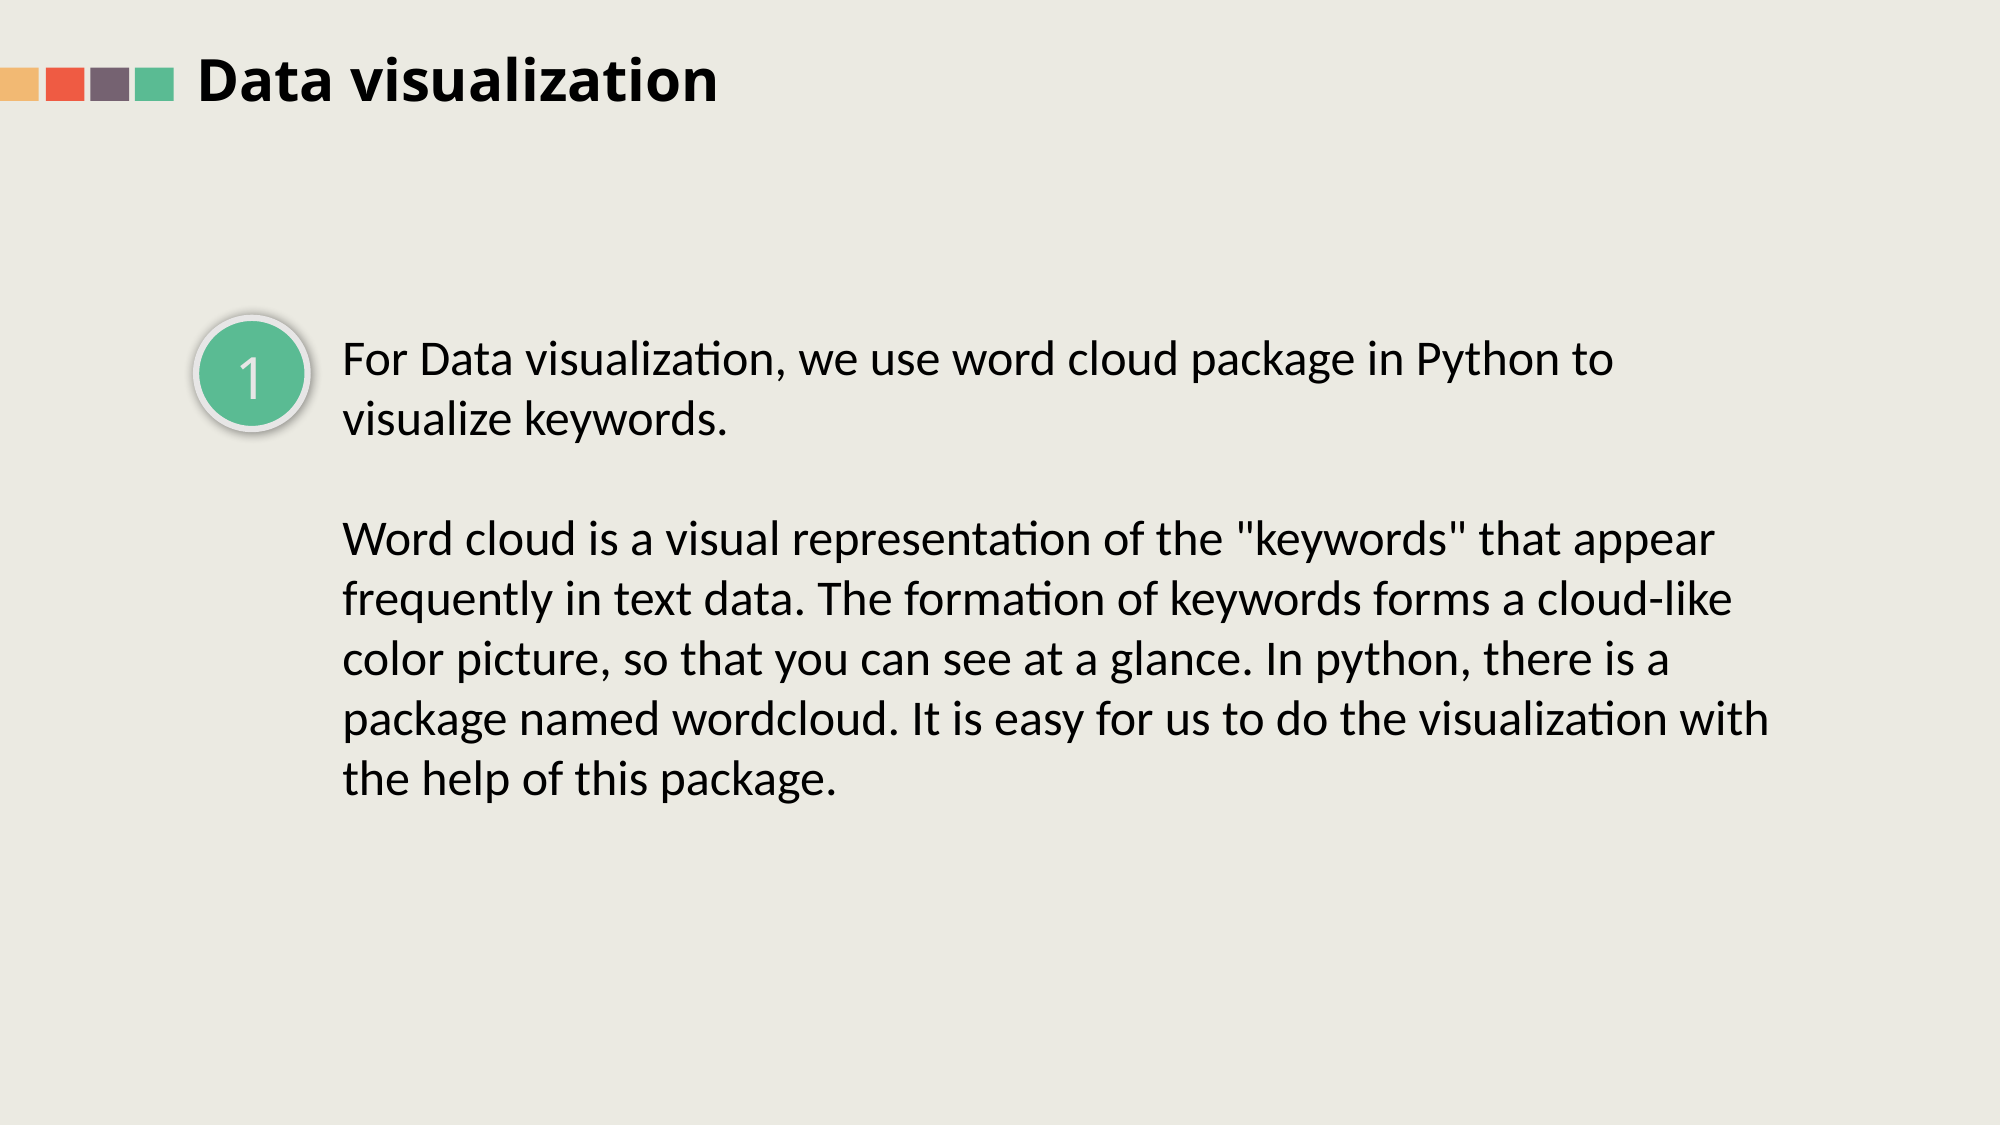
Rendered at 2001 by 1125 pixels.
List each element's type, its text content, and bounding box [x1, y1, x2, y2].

text_box 1 [196, 317, 308, 430]
text_box Data visualization [196, 43, 795, 114]
text_box For Data visualization, we use word cloud package in Python to visualize keywords. Word cloud is a visual representation of the "keywords" that appear frequently in text data. The formation of keywords forms a cloud-like color picture, so that you can see at a glance. In python, there is a package named wordcloud. It is easy for us to do the visualization with the help of this package. [327, 317, 1804, 873]
